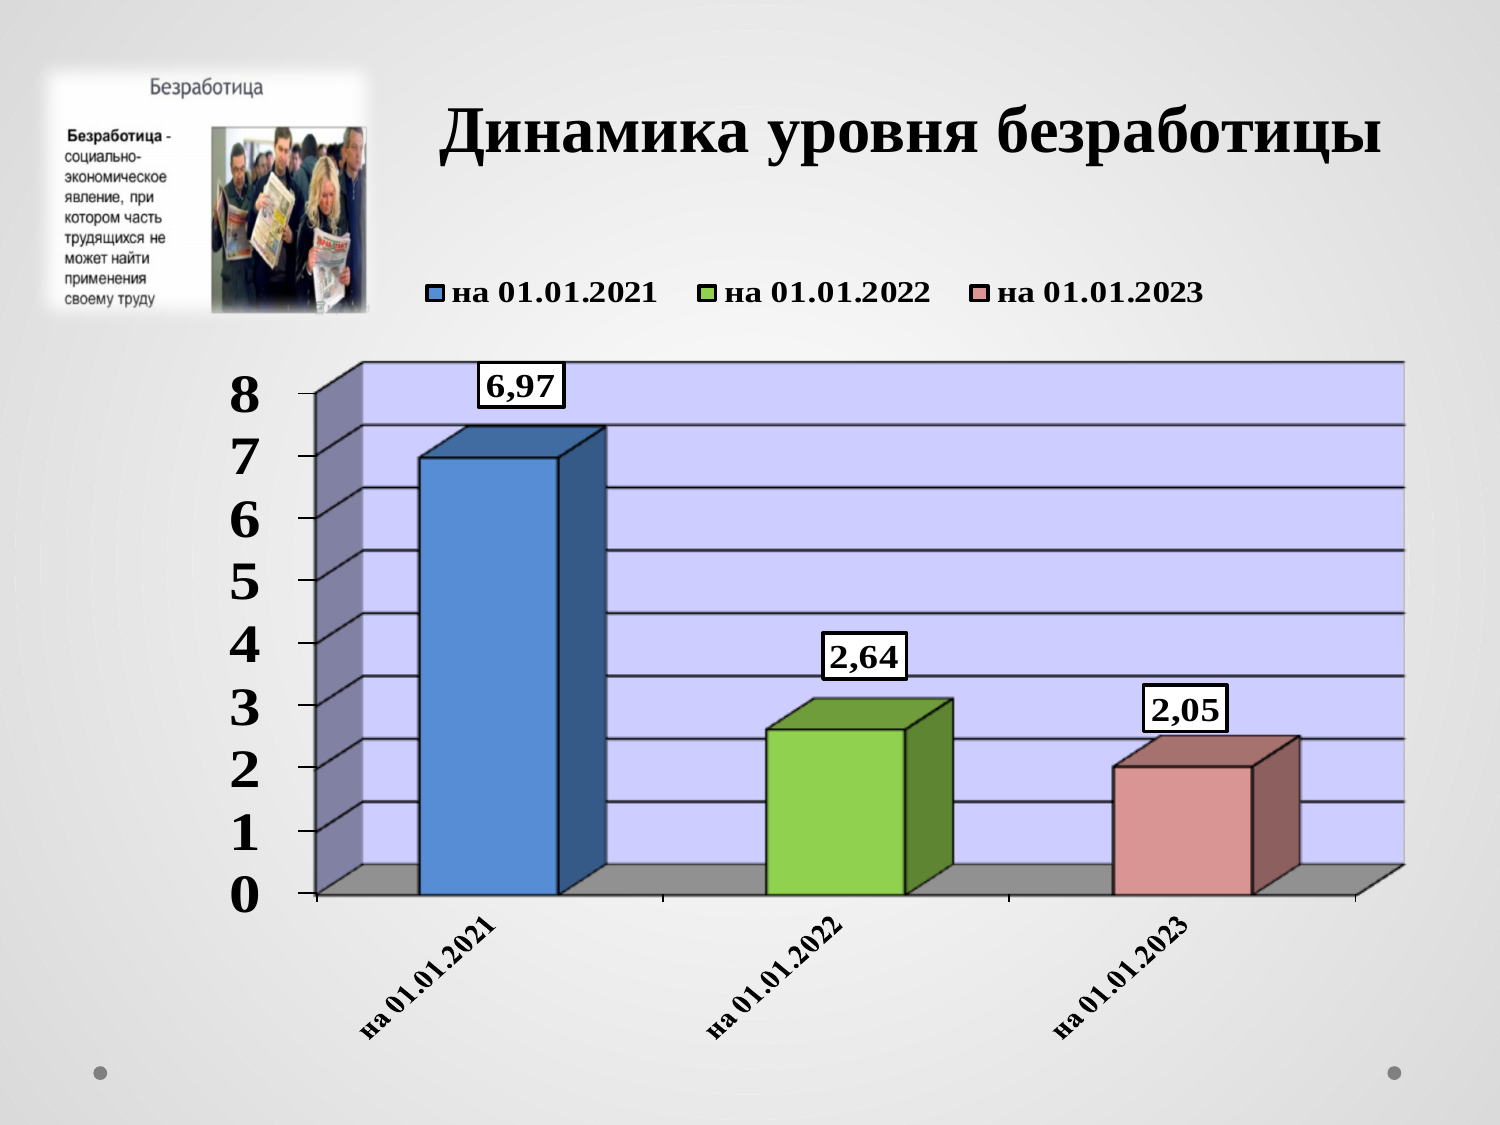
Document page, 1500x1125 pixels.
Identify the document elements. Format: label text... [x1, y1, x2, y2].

picture [29, 53, 385, 329]
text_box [170, 266, 1420, 1107]
text_box Динамика уровня безработицы [389, 78, 1439, 173]
